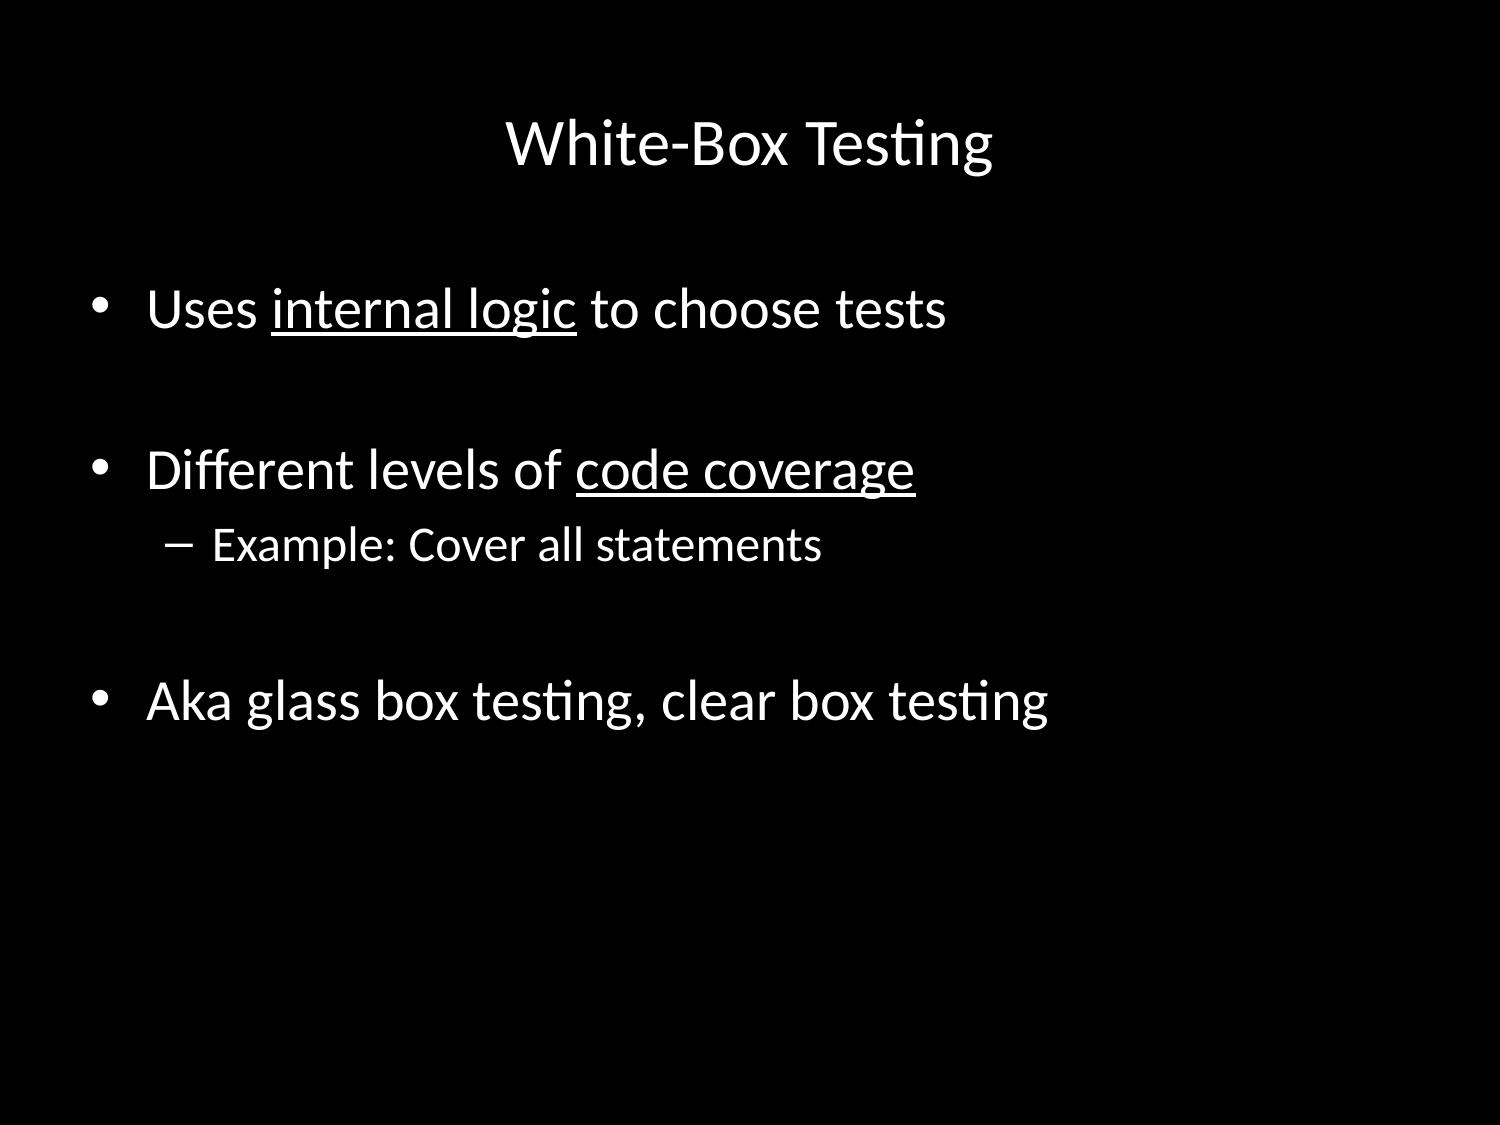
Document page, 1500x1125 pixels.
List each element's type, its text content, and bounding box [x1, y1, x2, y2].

title White-Box Testing [75, 45, 1425, 233]
list Uses internal logic to choose tests Different levels of code coverage Example: Cover all statements Aka glass box testing, clear box testing [75, 262, 1425, 1005]
